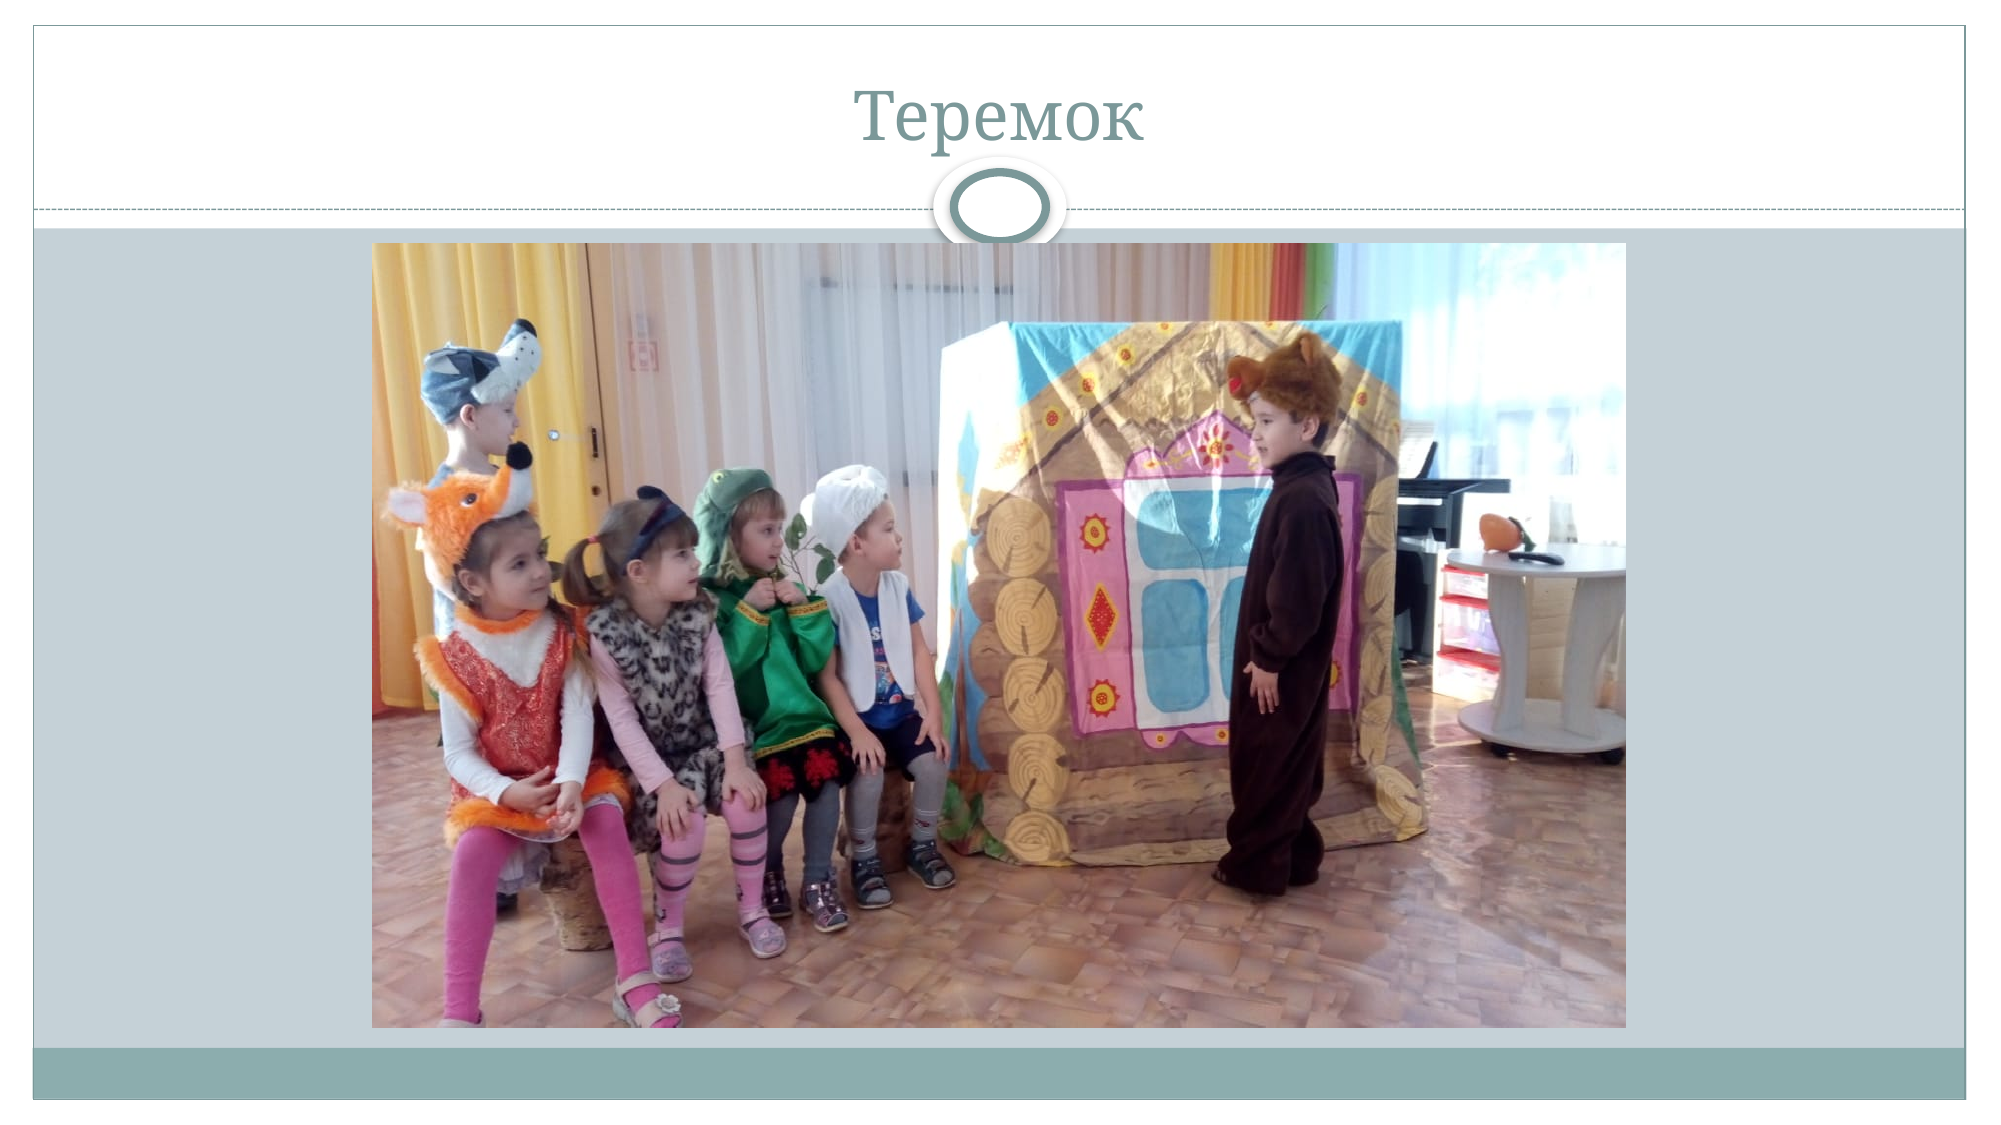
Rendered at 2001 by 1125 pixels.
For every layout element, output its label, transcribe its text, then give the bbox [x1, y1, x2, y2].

picture [372, 243, 1627, 1028]
title Теремок [66, 37, 1933, 162]
